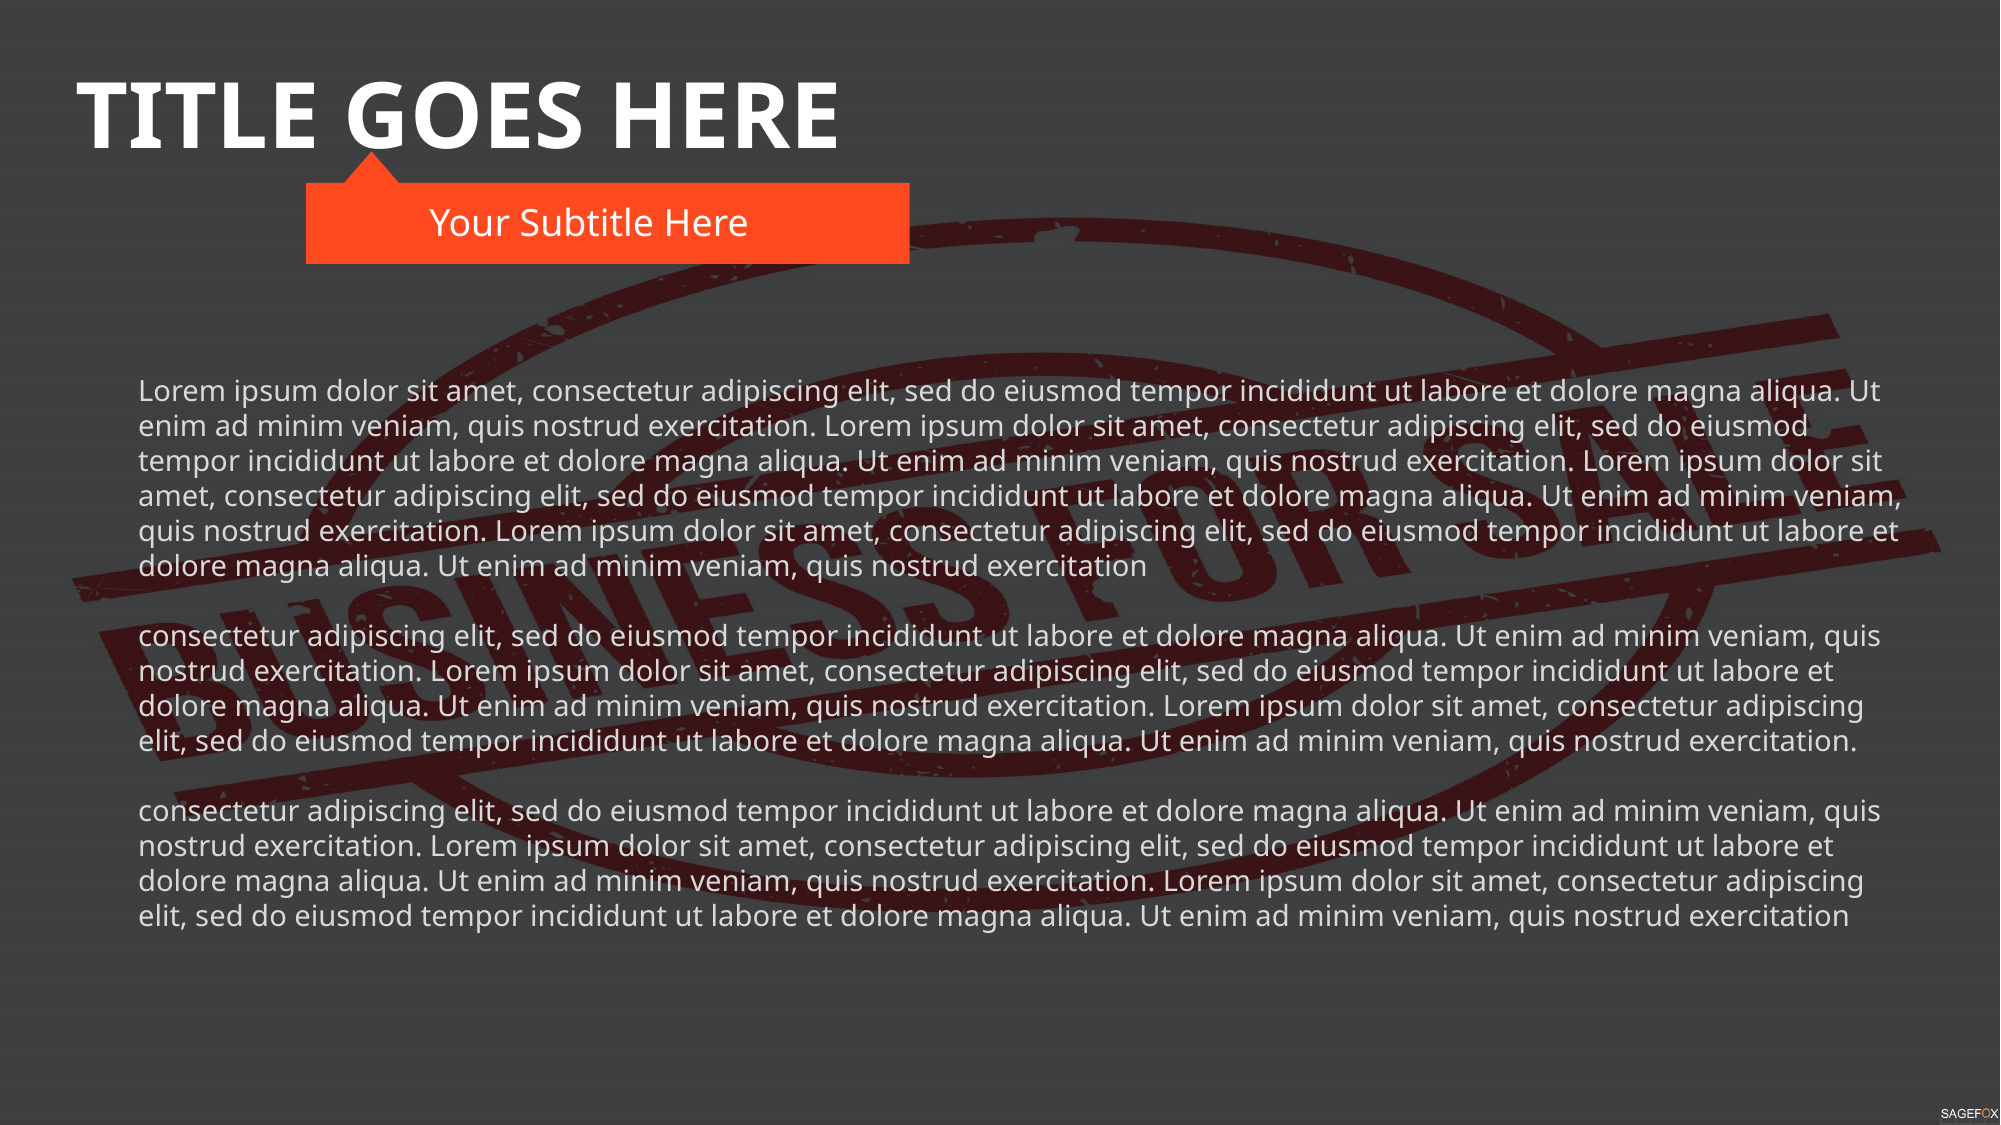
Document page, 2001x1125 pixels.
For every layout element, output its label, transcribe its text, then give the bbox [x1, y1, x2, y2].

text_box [306, 151, 910, 264]
text_box TITLE GOES HERE [60, 49, 965, 175]
picture [1940, 0, 2001, 1125]
text_box Lorem ipsum dolor sit amet, consectetur adipiscing elit, sed do eiusmod tempor incididunt ut labore et dolore magna aliqua. Ut enim ad minim veniam, quis nostrud exercitation. Lorem ipsum dolor sit amet, consectetur adipiscing elit, sed do eiusmod tempor incididunt ut labore et dolore magna aliqua. Ut enim ad minim veniam, quis nostrud exercitation. Lorem ipsum dolor sit amet, consectetur adipiscing elit, sed do eiusmod tempor incididunt ut labore et dolore magna aliqua. Ut enim ad minim veniam, quis nostrud exercitation. Lorem ipsum dolor sit amet, consectetur adipiscing elit, sed do eiusmod tempor incididunt ut labore et dolore magna aliqua. Ut enim ad minim veniam, quis nostrud exercitation consectetur adipiscing elit, sed do eiusmod tempor incididunt ut labore et dolore magna aliqua. Ut enim ad minim veniam, quis nostrud exercitation. Lorem ipsum dolor sit amet, consectetur adipiscing elit, sed do eiusmod tempor incididunt ut labore et dolore magna aliqua. Ut enim ad minim veniam, quis nostrud exercitation. Lorem ipsum dolor sit amet, consectetur adipiscing elit, sed do eiusmod tempor incididunt ut labore et dolore magna aliqua. Ut enim ad minim veniam, quis nostrud exercitation. consectetur adipiscing elit, sed do eiusmod tempor incididunt ut labore et dolore magna aliqua. Ut enim ad minim veniam, quis nostrud exercitation. Lorem ipsum dolor sit amet, consectetur adipiscing elit, sed do eiusmod tempor incididunt ut labore et dolore magna aliqua. Ut enim ad minim veniam, quis nostrud exercitation. Lorem ipsum dolor sit amet, consectetur adipiscing elit, sed do eiusmod tempor incididunt ut labore et dolore magna aliqua. Ut enim ad minim veniam, quis nostrud exercitation [123, 365, 1930, 940]
